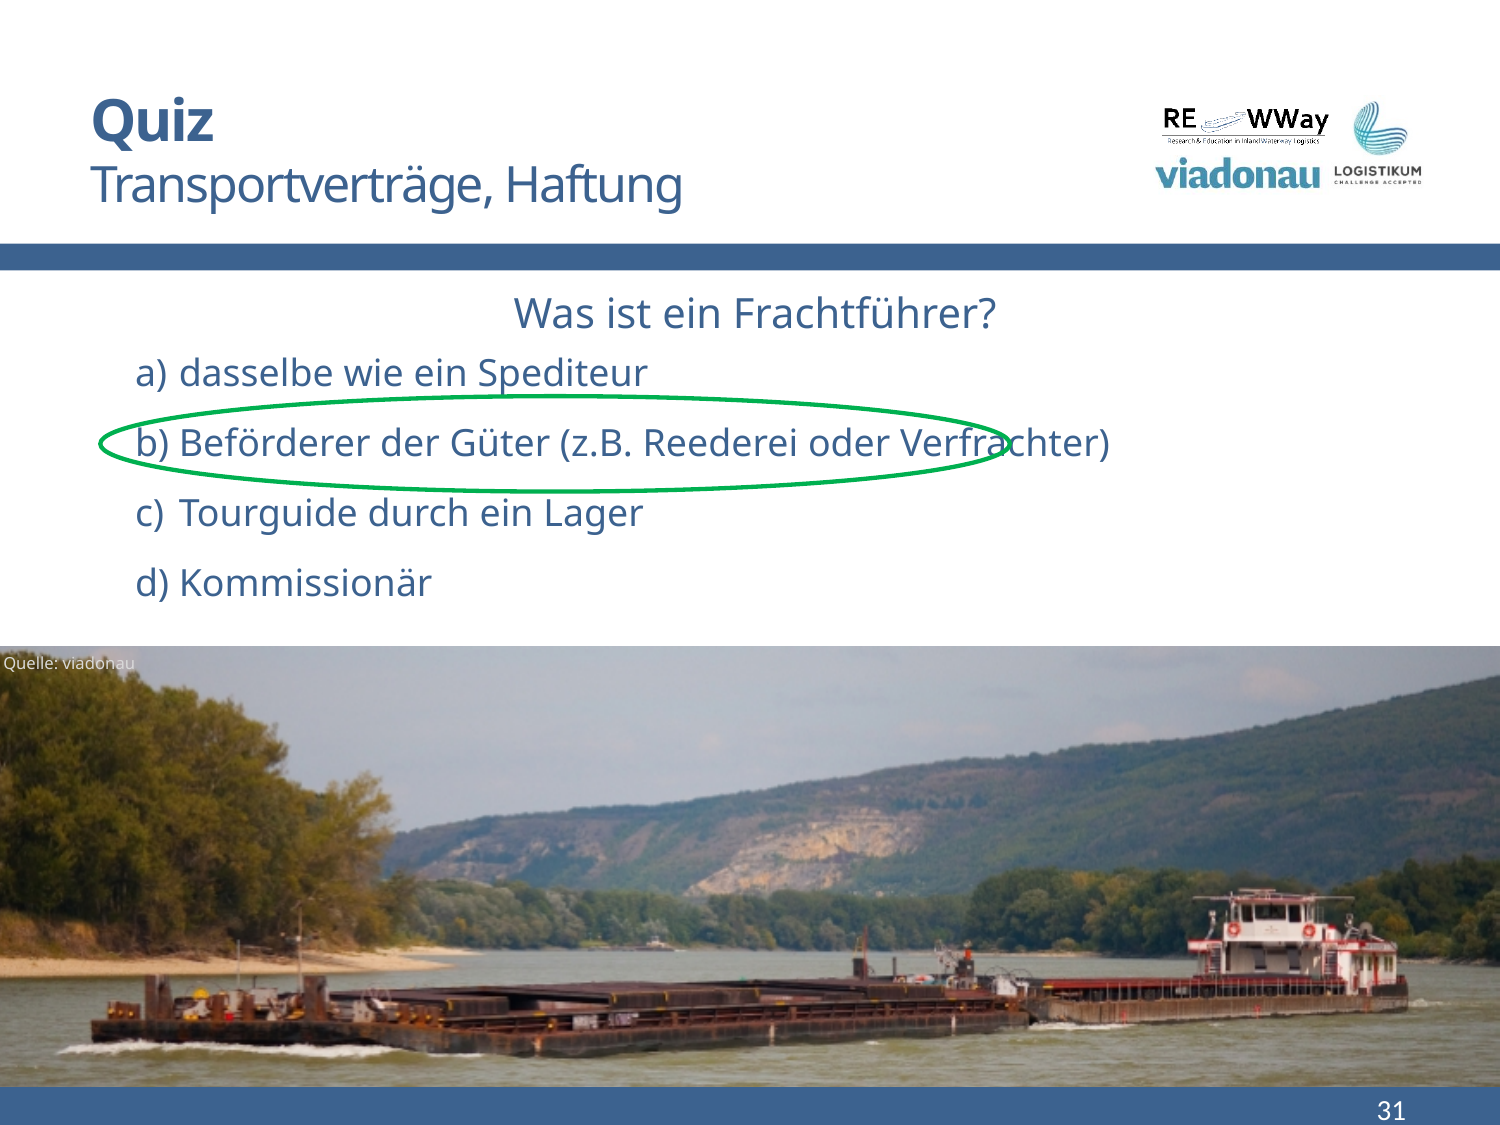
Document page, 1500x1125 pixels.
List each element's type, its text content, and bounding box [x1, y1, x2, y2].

text_box [98, 393, 1012, 494]
title Quiz Transportverträge, Haftung [75, 66, 1425, 229]
list Was ist ein Frachtführer? dasselbe wie ein Spediteur Beförderer der Güter (z.B. Reederei oder Verfrachter) Tourguide durch ein Lager Kommissionär [75, 278, 1436, 642]
picture [0, 645, 1500, 1088]
slide_number 31 [1246, 1099, 1422, 1125]
